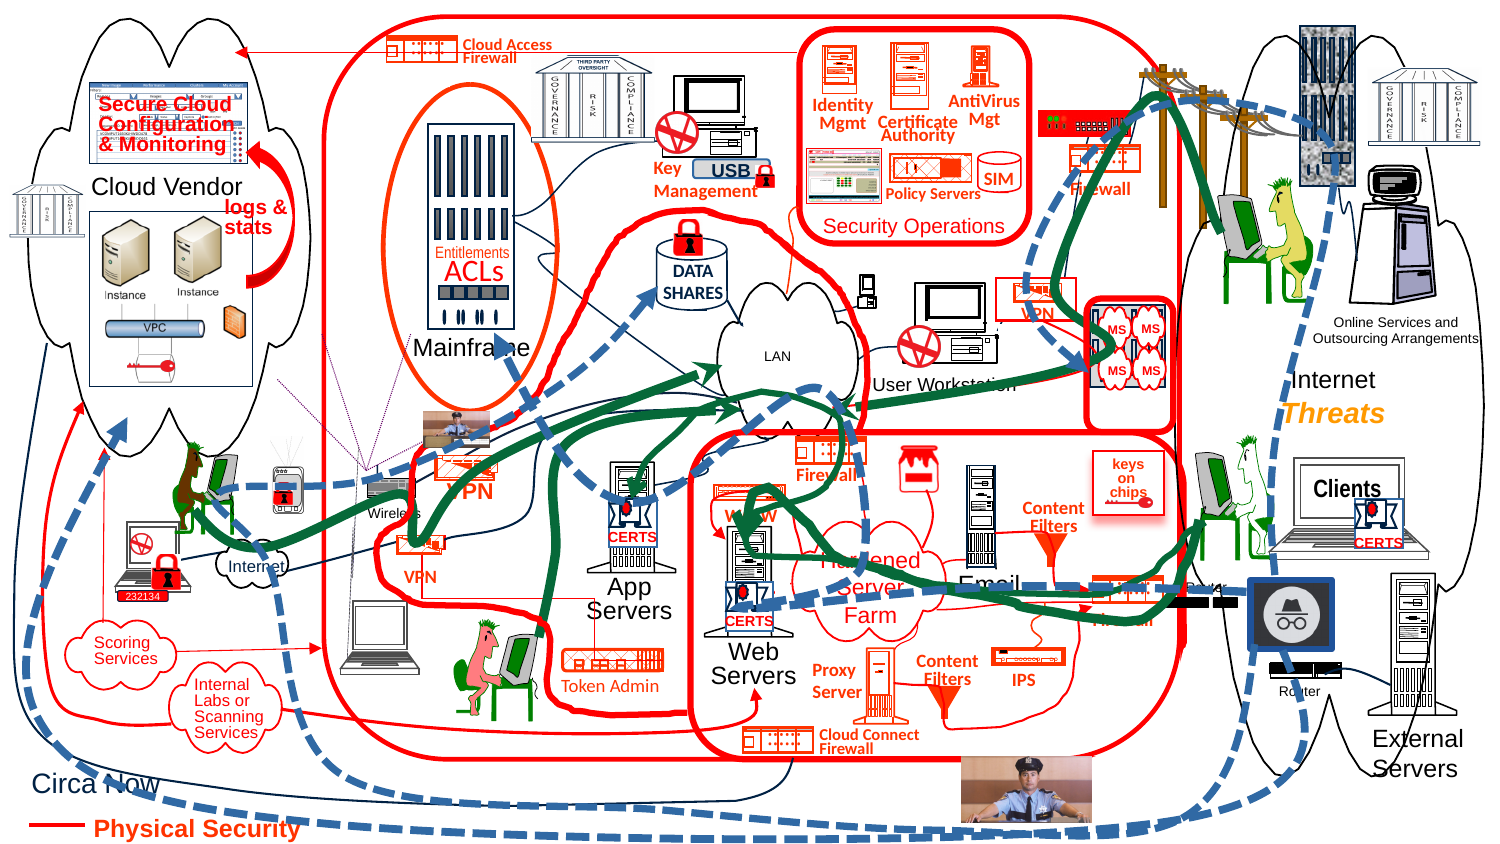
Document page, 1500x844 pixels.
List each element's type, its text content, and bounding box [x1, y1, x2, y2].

picture [423, 411, 491, 448]
picture [9, 184, 82, 238]
picture [961, 756, 1092, 823]
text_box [1269, 573, 1499, 783]
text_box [662, 76, 758, 95]
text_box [29, 812, 303, 843]
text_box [893, 722, 1093, 730]
text_box [798, 28, 997, 95]
text_box [25, 534, 1010, 841]
picture [1367, 67, 1482, 147]
text_box Circa Now [16, 758, 176, 807]
text_box Internet Threats [1313, 364, 1387, 429]
text_box [1184, 722, 1280, 820]
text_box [1313, 497, 1425, 639]
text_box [811, 45, 874, 95]
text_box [383, 84, 531, 95]
text_box Clients [1313, 457, 1405, 497]
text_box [82, 88, 304, 372]
text_box [331, 53, 386, 95]
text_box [27, 238, 172, 457]
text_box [742, 722, 942, 778]
text_box [317, 722, 1244, 837]
text_box [1313, 208, 1484, 573]
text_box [172, 95, 1313, 722]
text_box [947, 46, 1022, 95]
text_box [27, 18, 311, 184]
text_box [359, 31, 386, 52]
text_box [890, 43, 929, 95]
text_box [386, 25, 585, 52]
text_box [386, 53, 585, 88]
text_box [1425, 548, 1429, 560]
picture [531, 54, 655, 143]
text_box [168, 690, 757, 753]
text_box [12, 454, 65, 753]
text_box [400, 15, 1106, 95]
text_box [65, 447, 172, 690]
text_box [997, 26, 1436, 331]
picture [1253, 582, 1329, 646]
